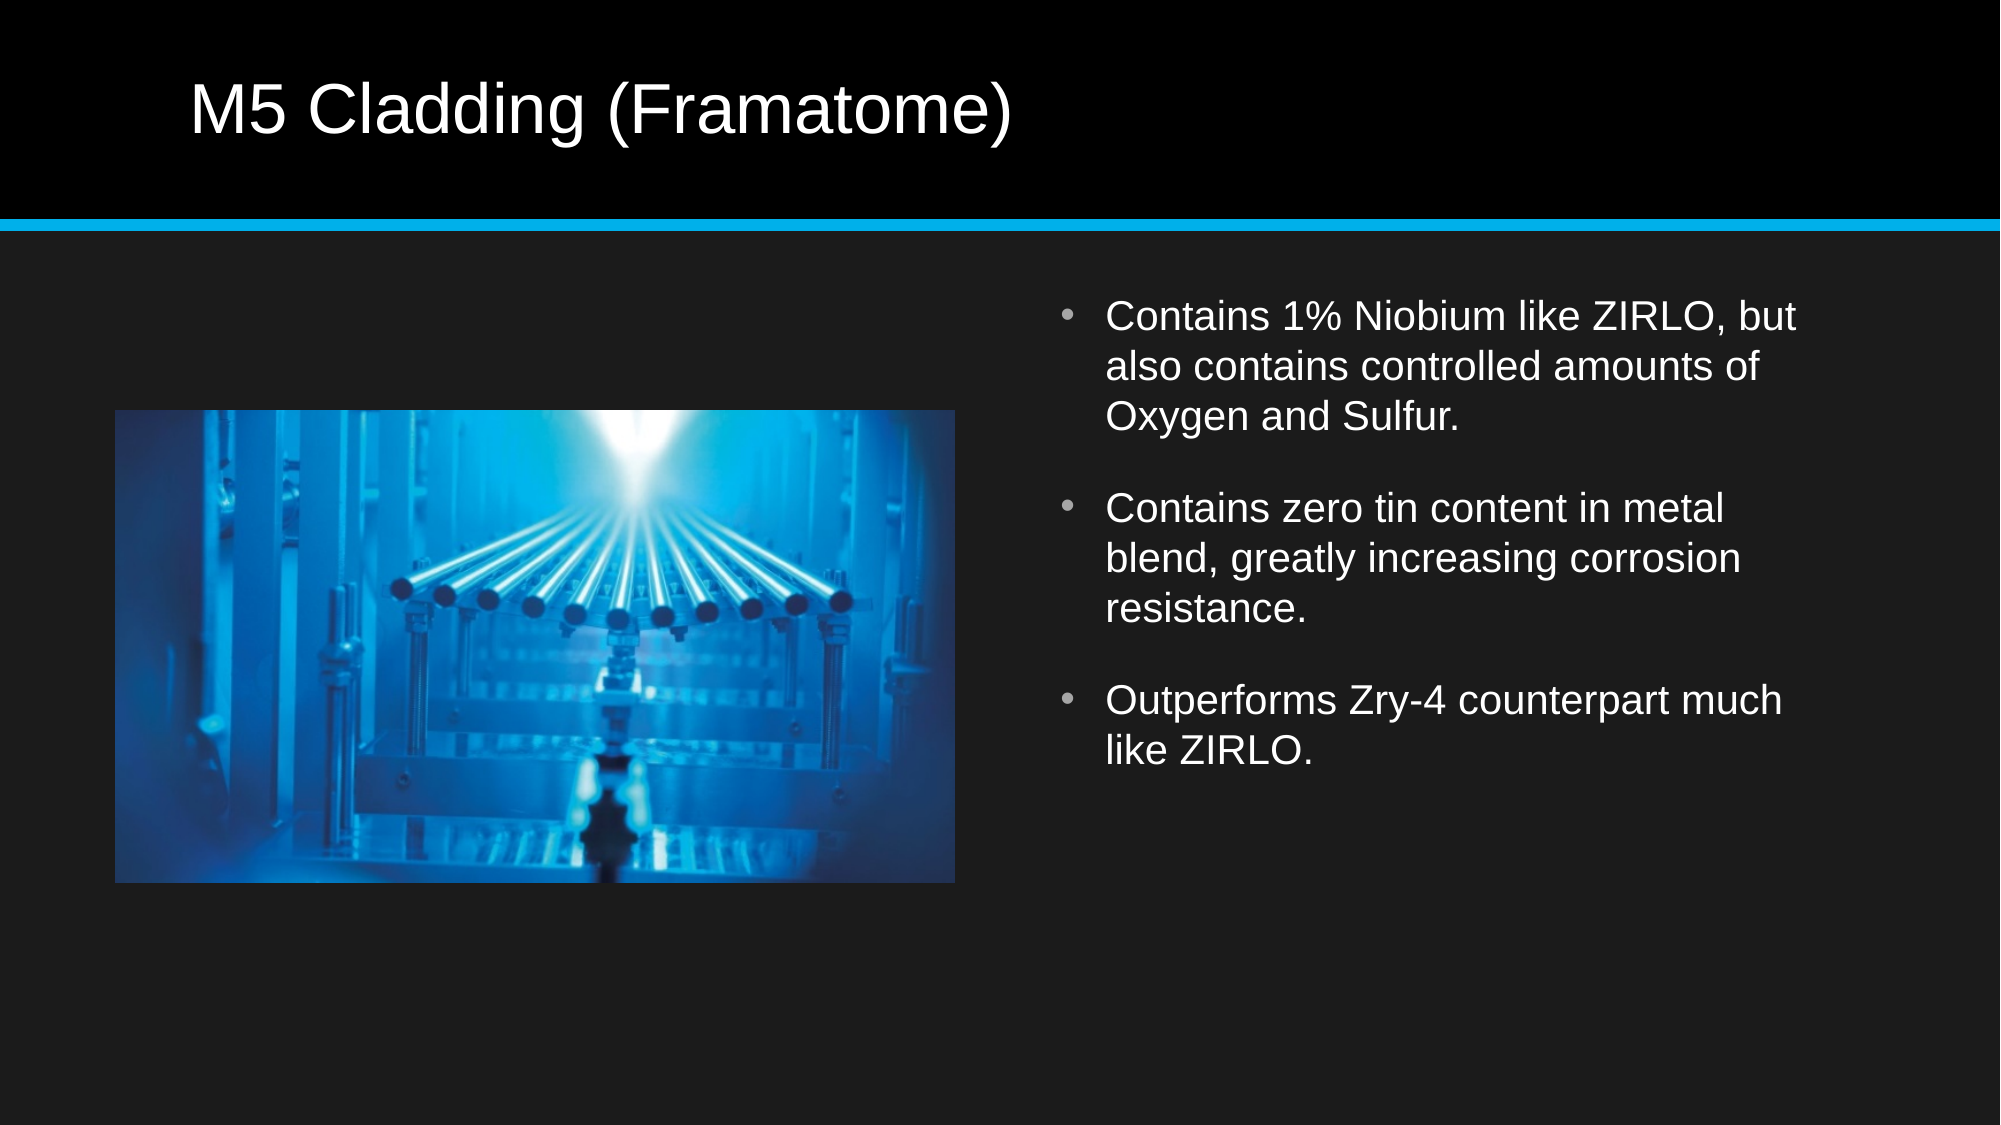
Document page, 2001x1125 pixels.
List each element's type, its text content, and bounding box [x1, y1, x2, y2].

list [115, 410, 955, 883]
list Contains 1% Niobium like ZIRLO, but also contains controlled amounts of Oxygen and Sulfur. Contains zero tin content in metal blend, greatly increasing corrosion resistance. Outperforms Zry-4 counterpart much like ZIRLO. [1045, 281, 1825, 1013]
title M5 Cladding (Framatome) [174, 20, 1825, 201]
